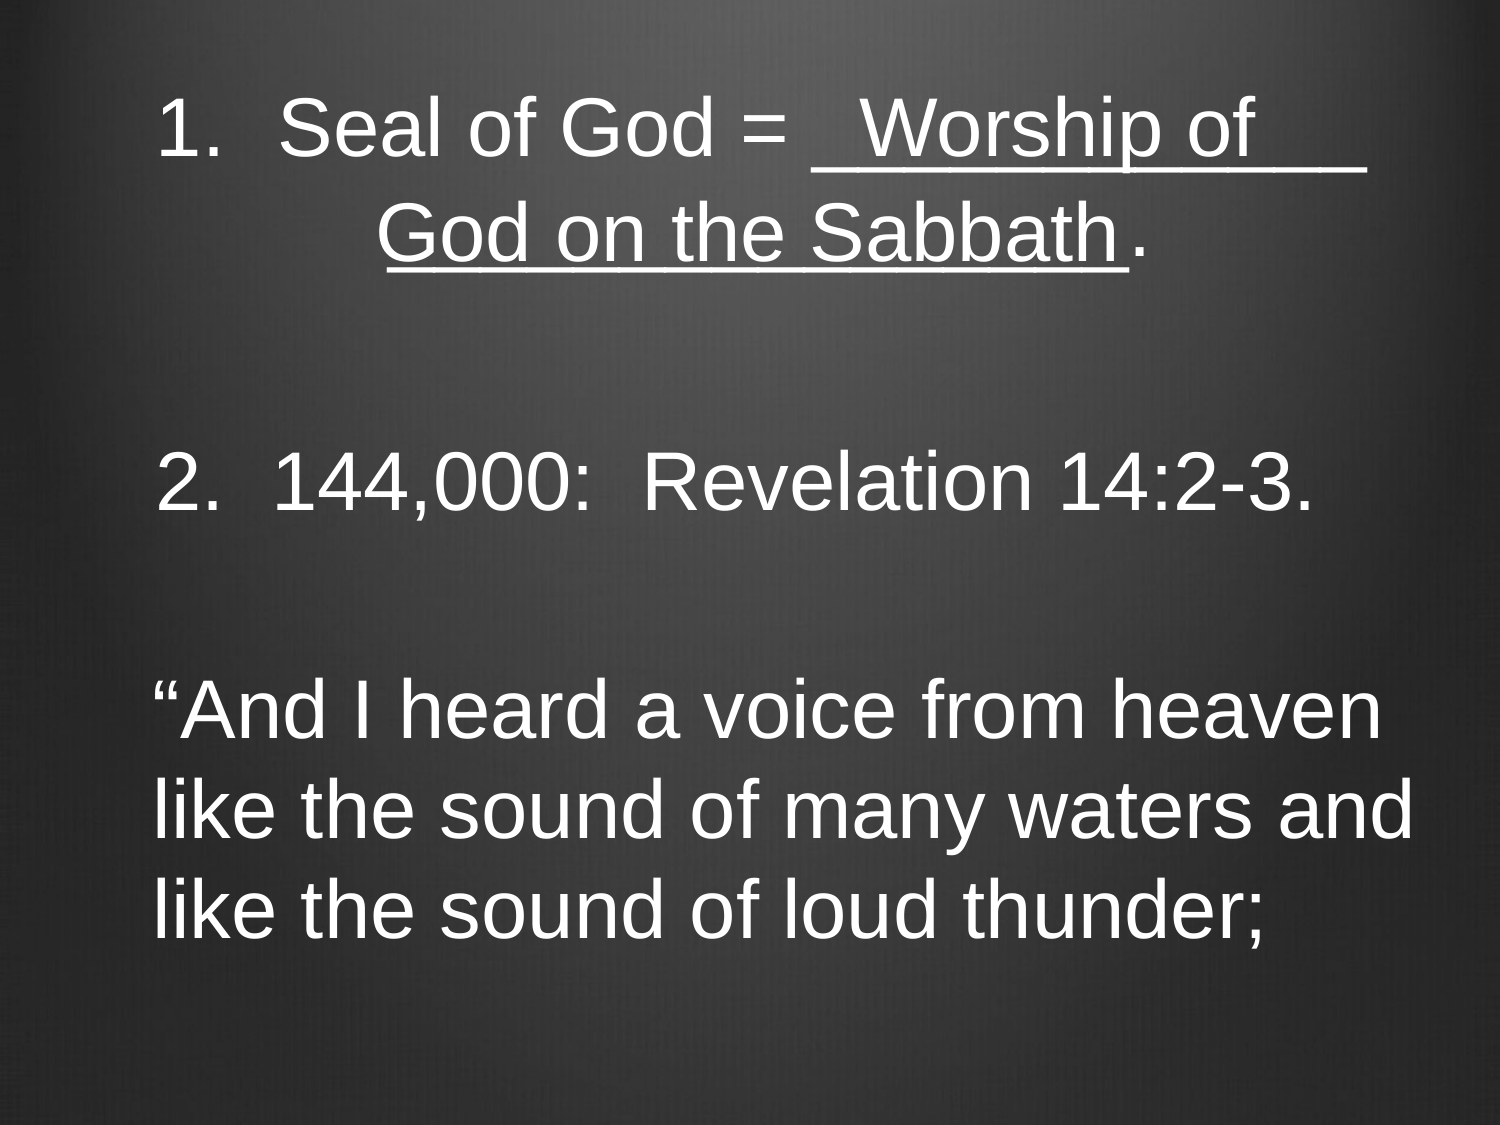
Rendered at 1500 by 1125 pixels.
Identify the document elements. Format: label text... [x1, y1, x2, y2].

text_box “And I heard a voice from heaven like the sound of many waters and like the sound of loud thunder; [138, 647, 1432, 963]
text_box Worship of [845, 66, 1272, 181]
text_box Seal of God = ____________ ________________. [141, 66, 845, 281]
text_box 2. 144,000: Revelation 14:2-3. [140, 419, 1333, 534]
text_box Seal of God = ____________ ________________. [1136, 66, 1383, 281]
text_box God on the Sabbath [360, 171, 1136, 286]
